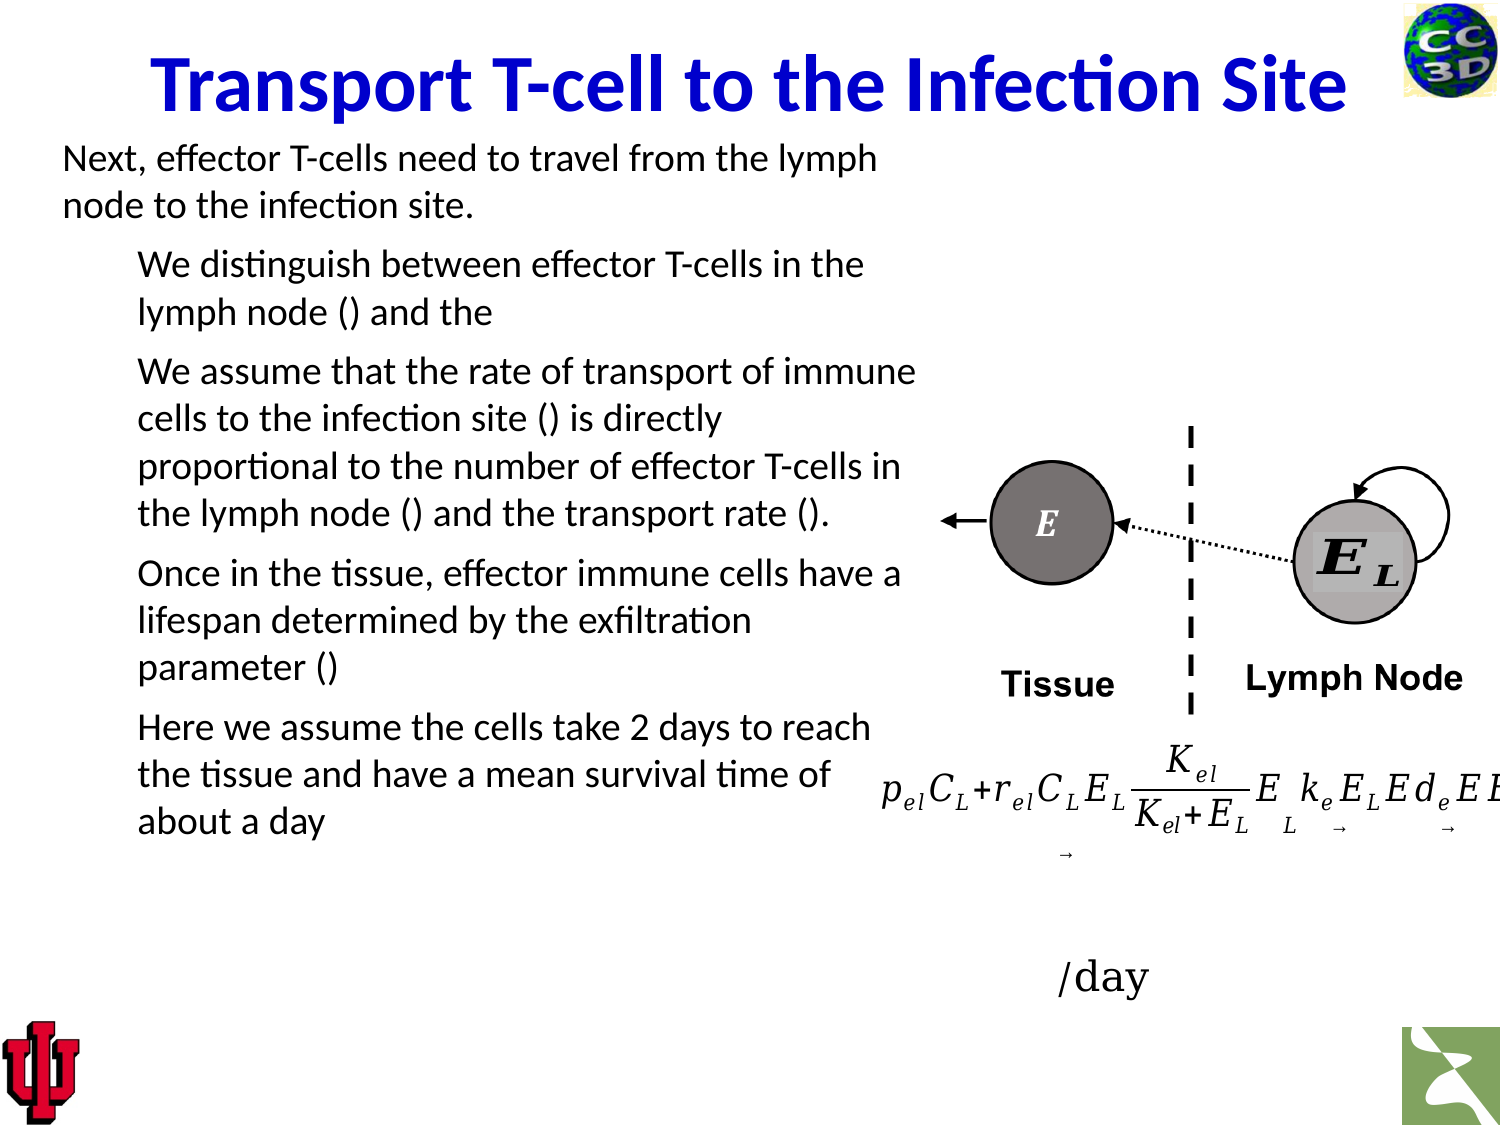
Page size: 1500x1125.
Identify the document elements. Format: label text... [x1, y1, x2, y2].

picture [923, 426, 1486, 726]
picture [0, 1020, 80, 1125]
picture [1402, 0, 1500, 102]
picture [1402, 1027, 1500, 1125]
title Transport T-cell to the Infection Site [75, 0, 1425, 173]
